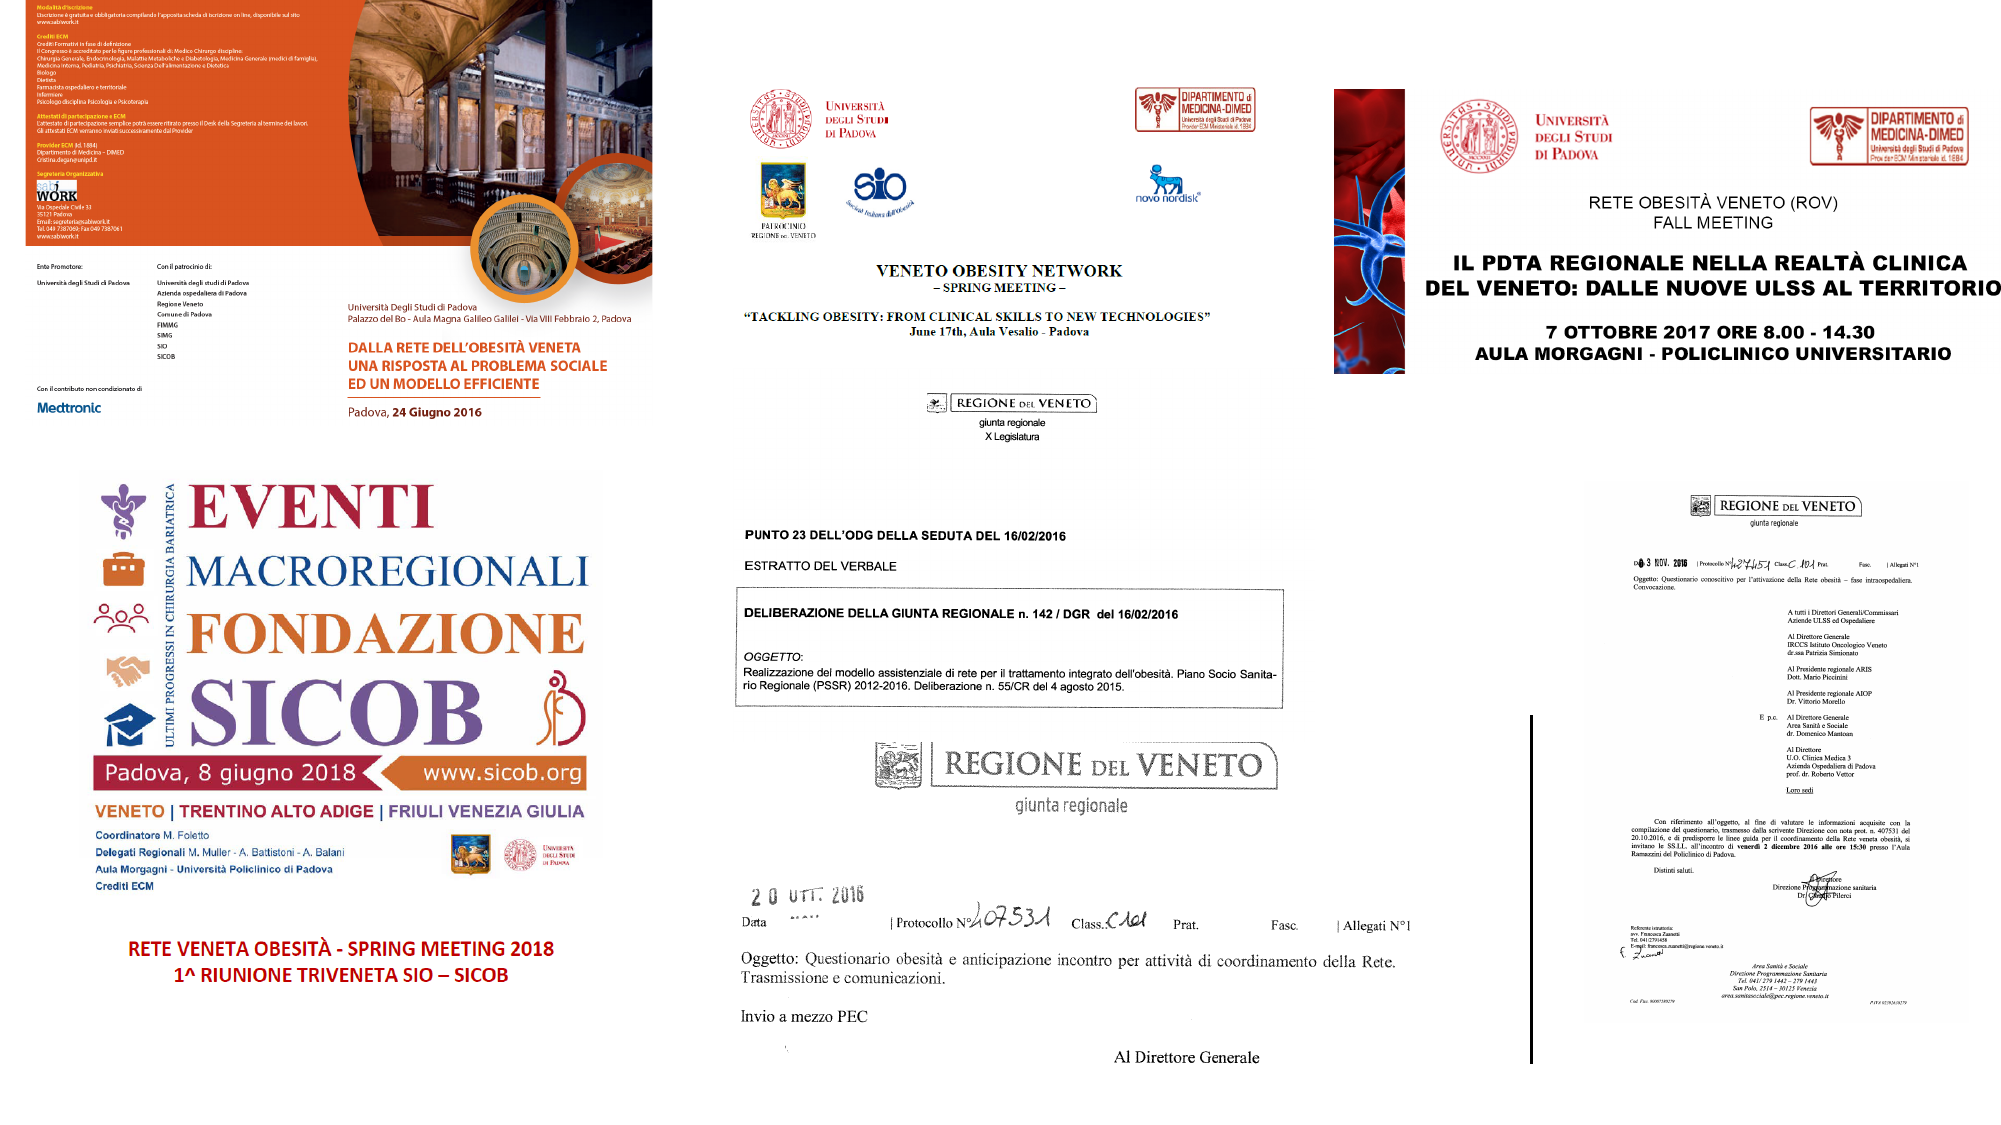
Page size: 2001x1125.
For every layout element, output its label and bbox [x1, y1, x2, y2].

picture [1584, 481, 1969, 1023]
picture [1334, 89, 2000, 374]
picture [665, 368, 1533, 1064]
picture [696, 33, 1304, 348]
picture [45, 444, 653, 987]
picture [25, 0, 653, 426]
